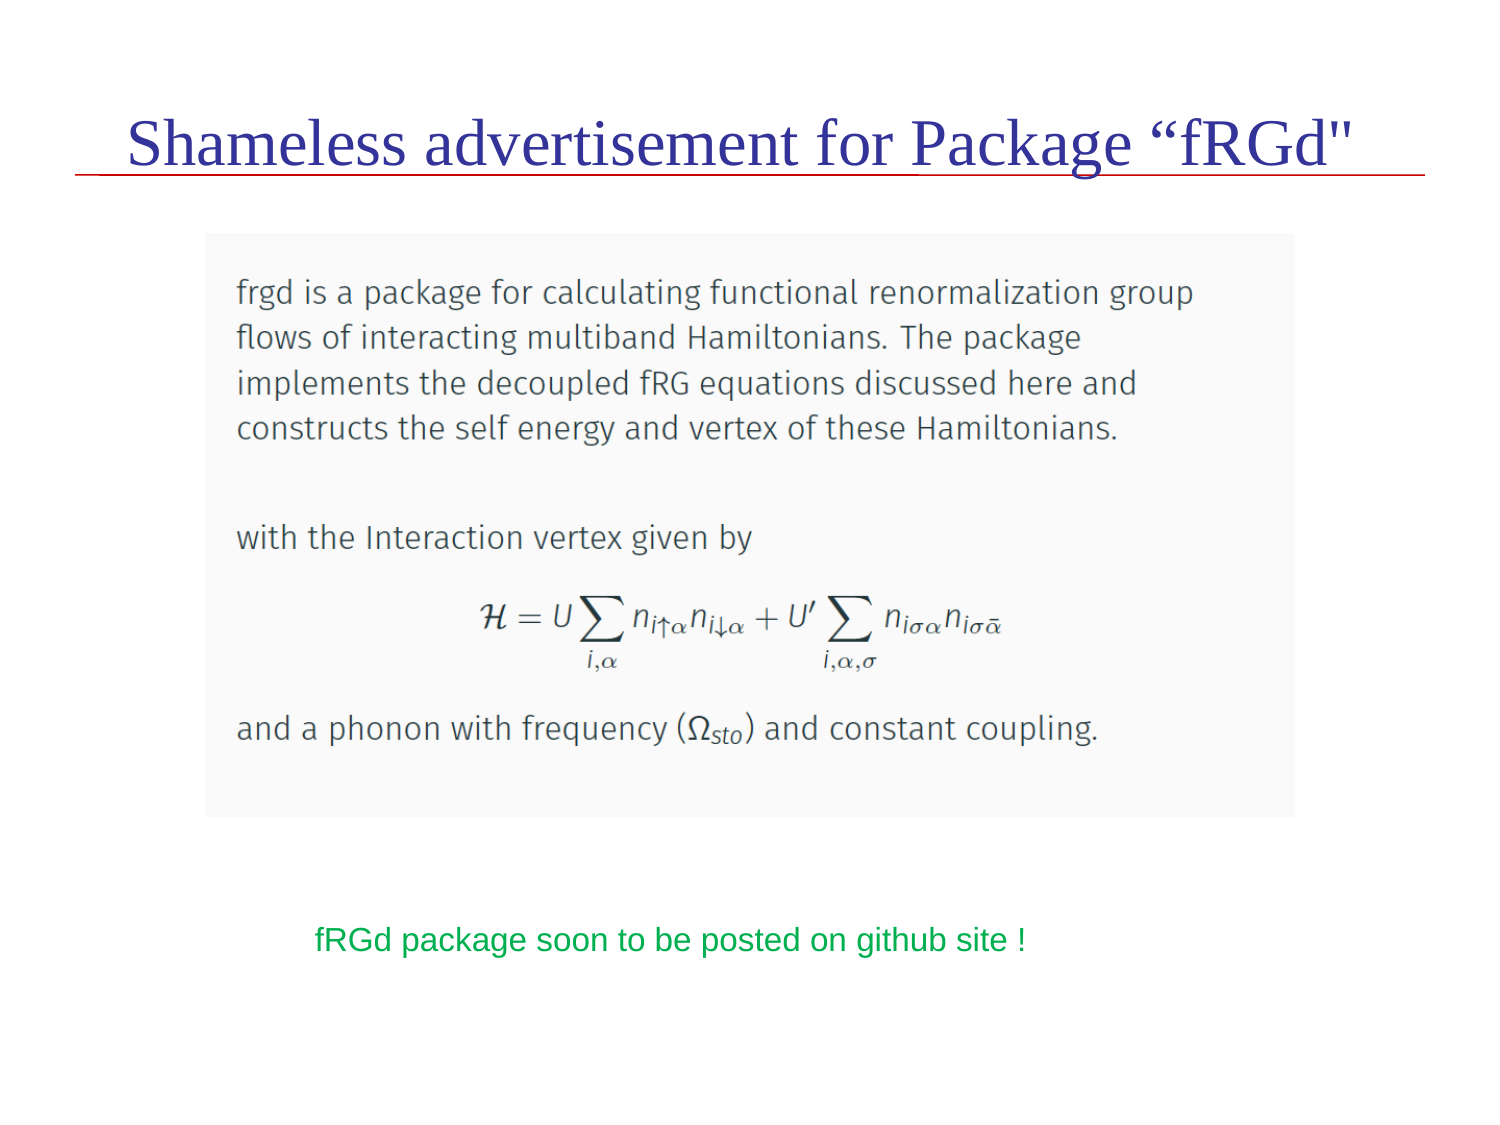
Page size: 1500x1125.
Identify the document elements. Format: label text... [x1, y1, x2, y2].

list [205, 233, 1295, 818]
title Shameless advertisement for Package “fRGd" [75, 45, 1425, 233]
text_box fRGd package soon to be posted on github site ! [299, 910, 1200, 966]
